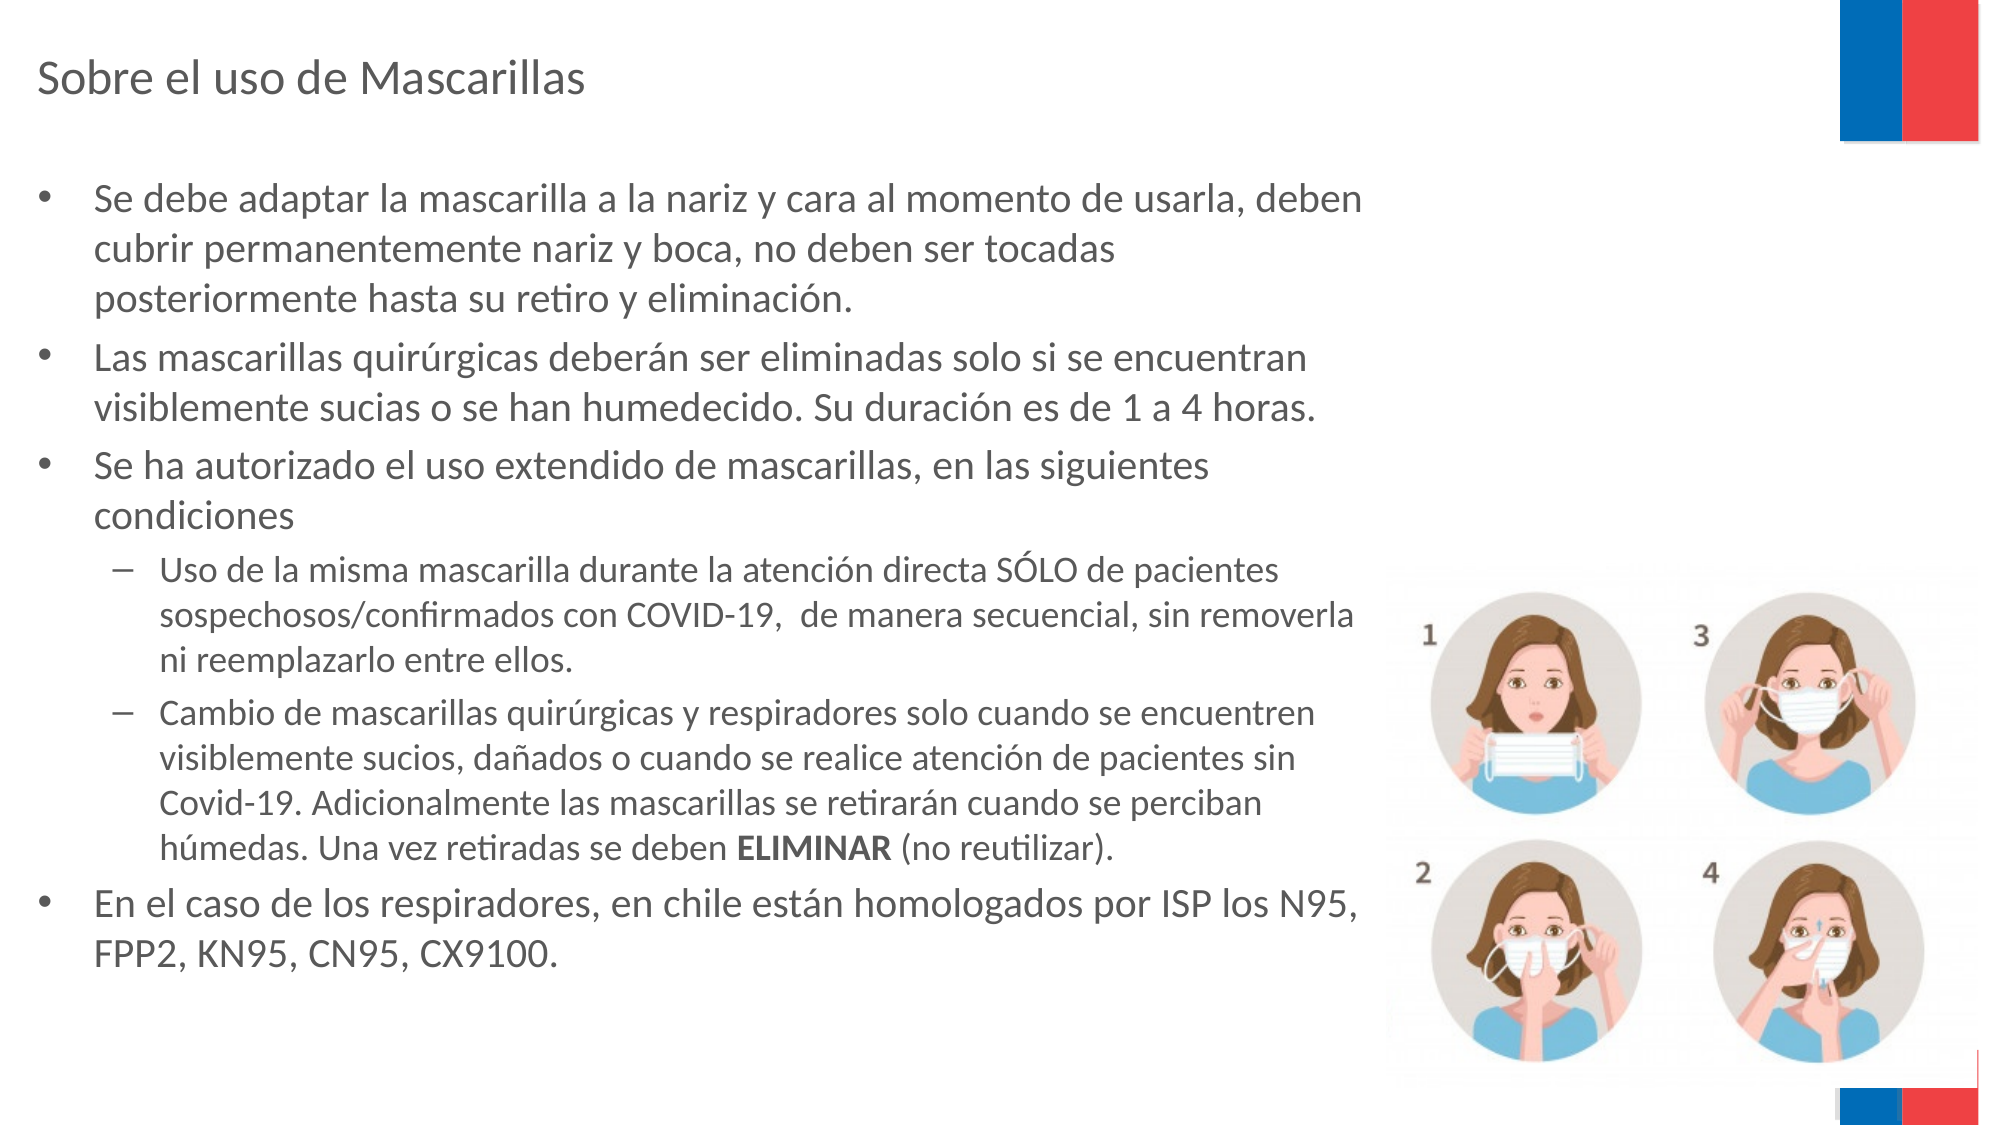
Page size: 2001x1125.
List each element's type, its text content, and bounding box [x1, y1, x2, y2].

picture [1385, 562, 1978, 1089]
list Sobre el uso de Mascarillas Se debe adaptar la mascarilla a la nariz y cara al momento de usarla, deben cubrir permanentemente nariz y boca, no deben ser tocadas posteriormente hasta su retiro y eliminación. Las mascarillas quirúrgicas deberán ser eliminadas solo si se encuentran visiblemente sucias o se han humedecido. Su duración es de 1 a 4 horas. Se ha autorizado el uso extendido de mascarillas, en las siguientes condiciones Uso de la misma mascarilla durante la atención directa SÓLO de pacientes sospechosos/confirmados con COVID-19, de manera secuencial, sin removerla ni reemplazarlo entre ellos. Cambio de mascarillas quirúrgicas y respiradores solo cuando se encuentren visiblemente sucios, dañados o cuando se realice atención de pacientes sin Covid-19. Adicionalmente las mascarillas se retirarán cuando se perciban húmedas. Una vez retiradas se deben ELIMINAR (no reutilizar). En el caso de los respiradores, en chile están homologados por ISP los N95, FPP2, KN95, CN95, CX9100. [22, 36, 1387, 1067]
